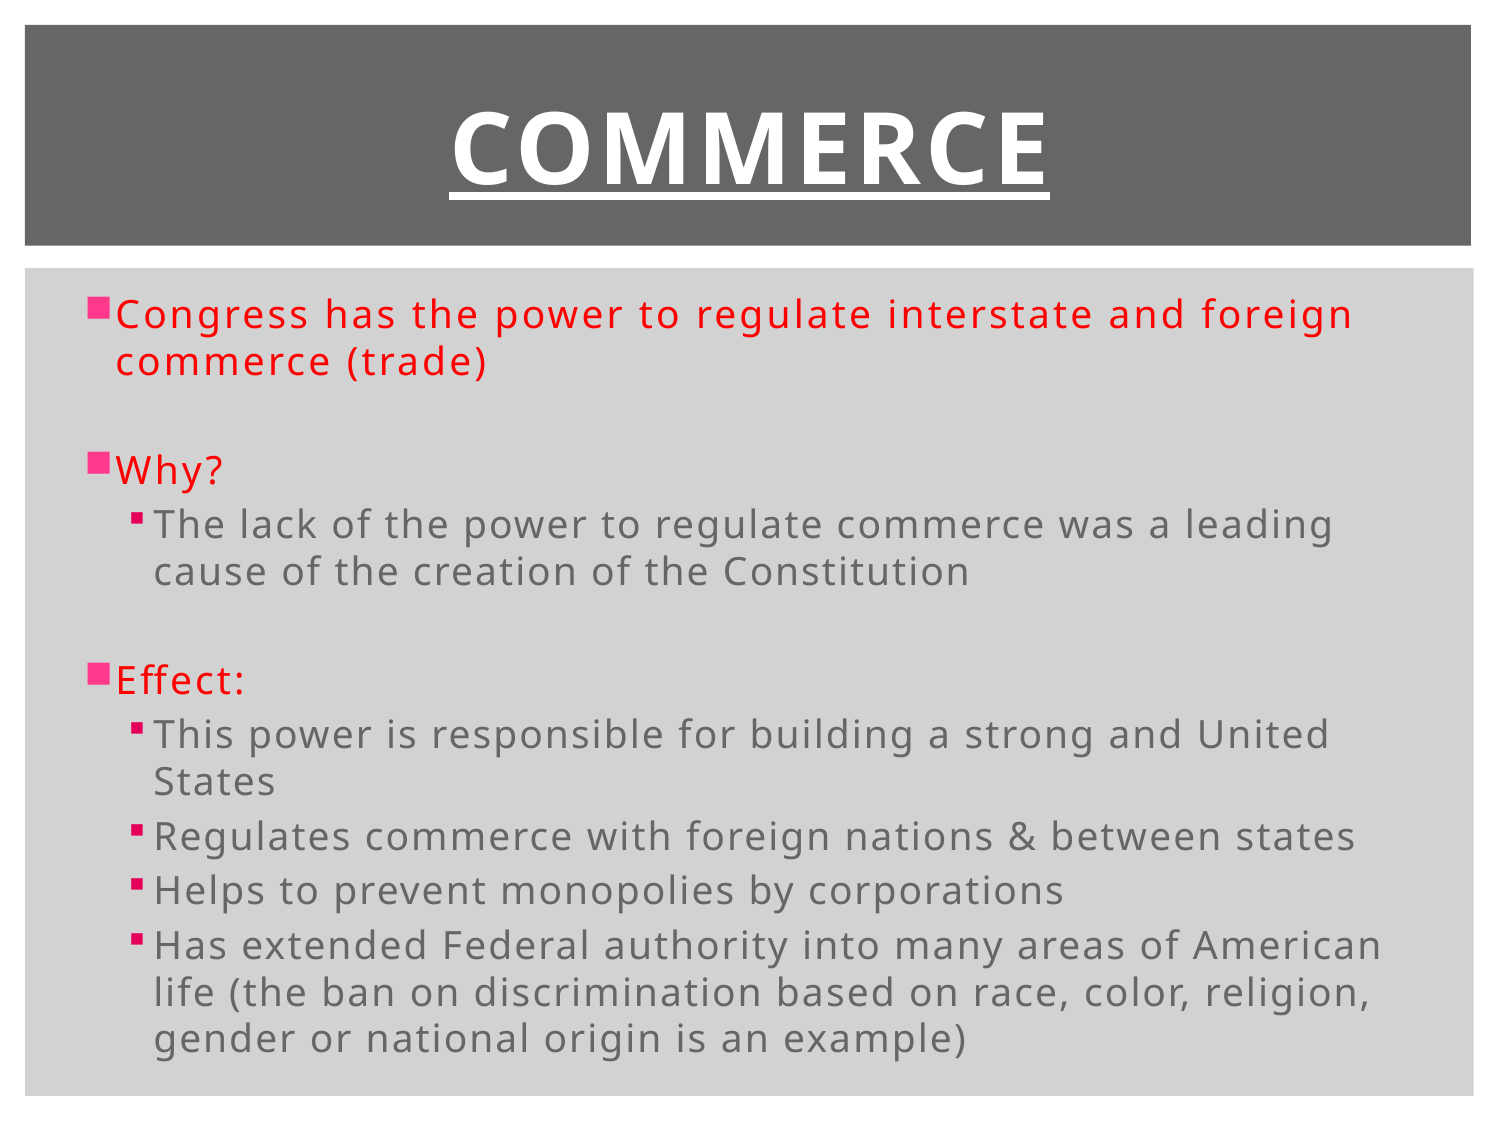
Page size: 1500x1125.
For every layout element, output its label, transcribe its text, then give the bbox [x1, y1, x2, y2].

title commerce [62, 58, 1438, 232]
list Congress has the power to regulate interstate and foreign commerce (trade) Why? The lack of the power to regulate commerce was a leading cause of the creation of the Constitution Effect: This power is responsible for building a strong and United States Regulates commerce with foreign nations & between states Helps to prevent monopolies by corporations Has extended Federal authority into many areas of American life (the ban on discrimination based on race, color, religion, gender or national origin is an example) [62, 281, 1442, 1075]
